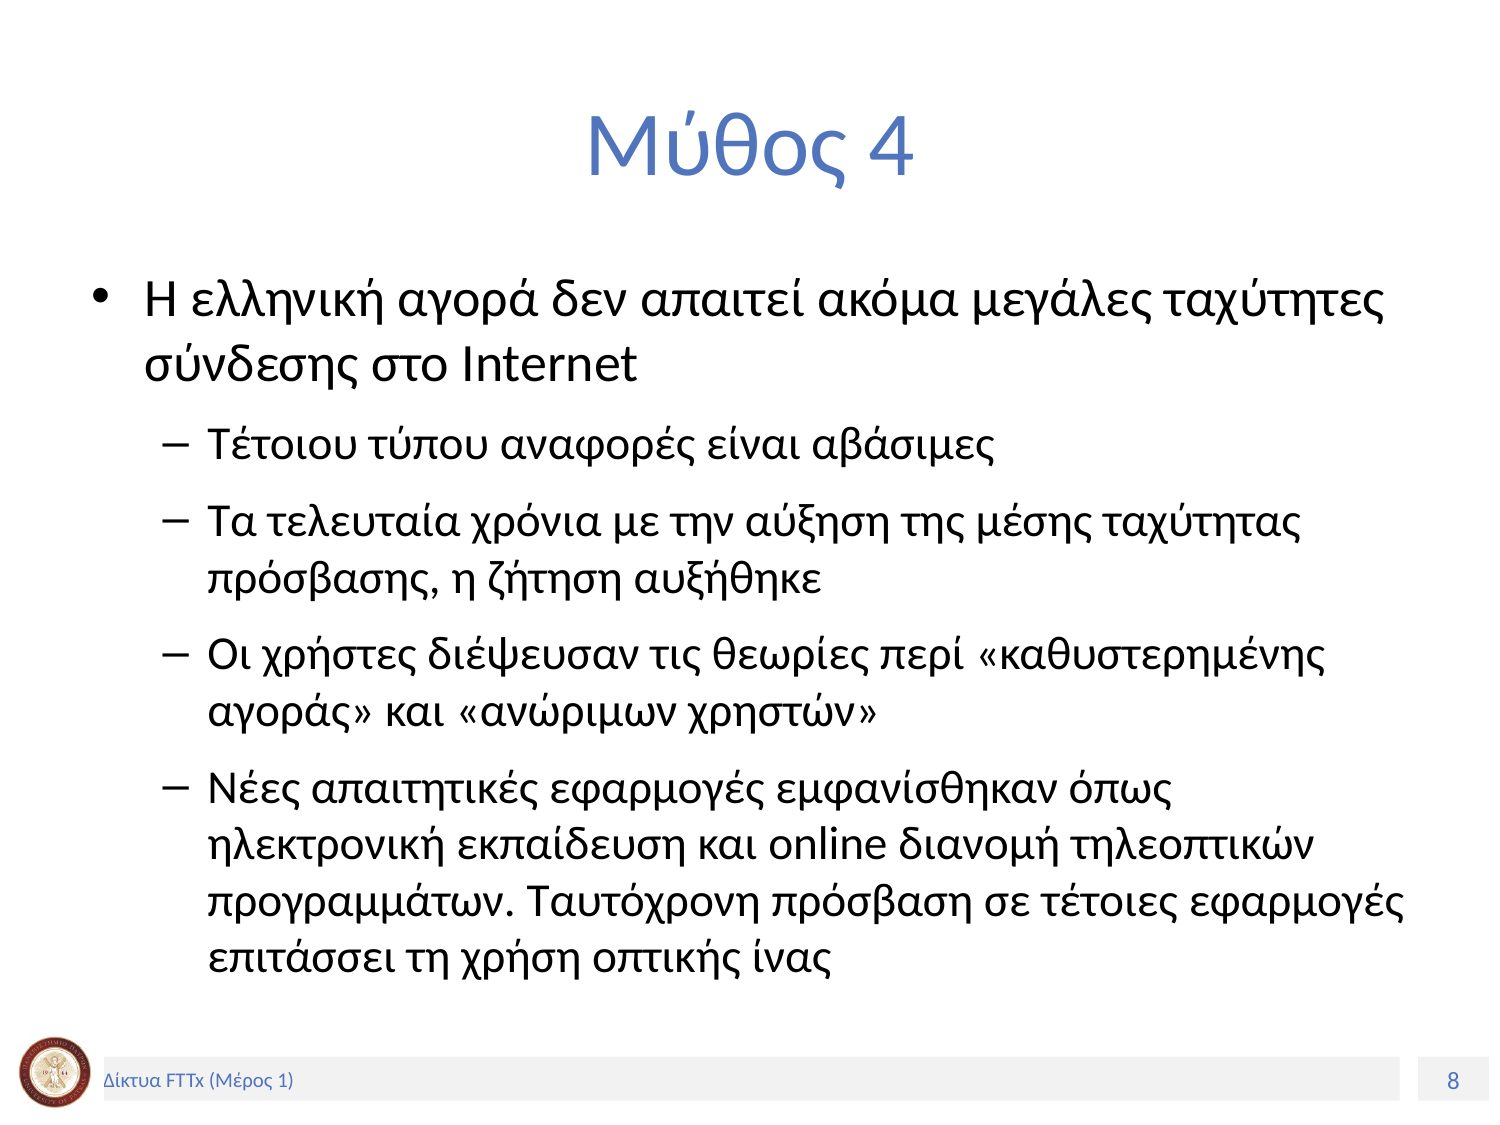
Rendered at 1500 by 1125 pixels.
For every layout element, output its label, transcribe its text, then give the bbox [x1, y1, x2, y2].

picture [5, 1023, 104, 1121]
list Η ελληνική αγορά δεν απαιτεί ακόμα μεγάλες ταχύτητες σύνδεσης στο Internet Τέτοιου τύπου αναφορές είναι αβάσιμες Τα τελευταία χρόνια με την αύξηση της μέσης ταχύτητας πρόσβασης, η ζήτηση αυξήθηκε Οι χρήστες διέψευσαν τις θεωρίες περί «καθυστερημένης αγοράς» και «ανώριμων χρηστών» Νέες απαιτητικές εφαρμογές εμφανίσθηκαν όπως ηλεκτρονική εκπαίδευση και online διανομή τηλεοπτικών προγραμμάτων. Ταυτόχρονη πρόσβαση σε τέτοιες εφαρμογές επιτάσσει τη χρήση οπτικής ίνας [76, 255, 1427, 998]
title Μύθος 4 [75, 45, 1425, 233]
